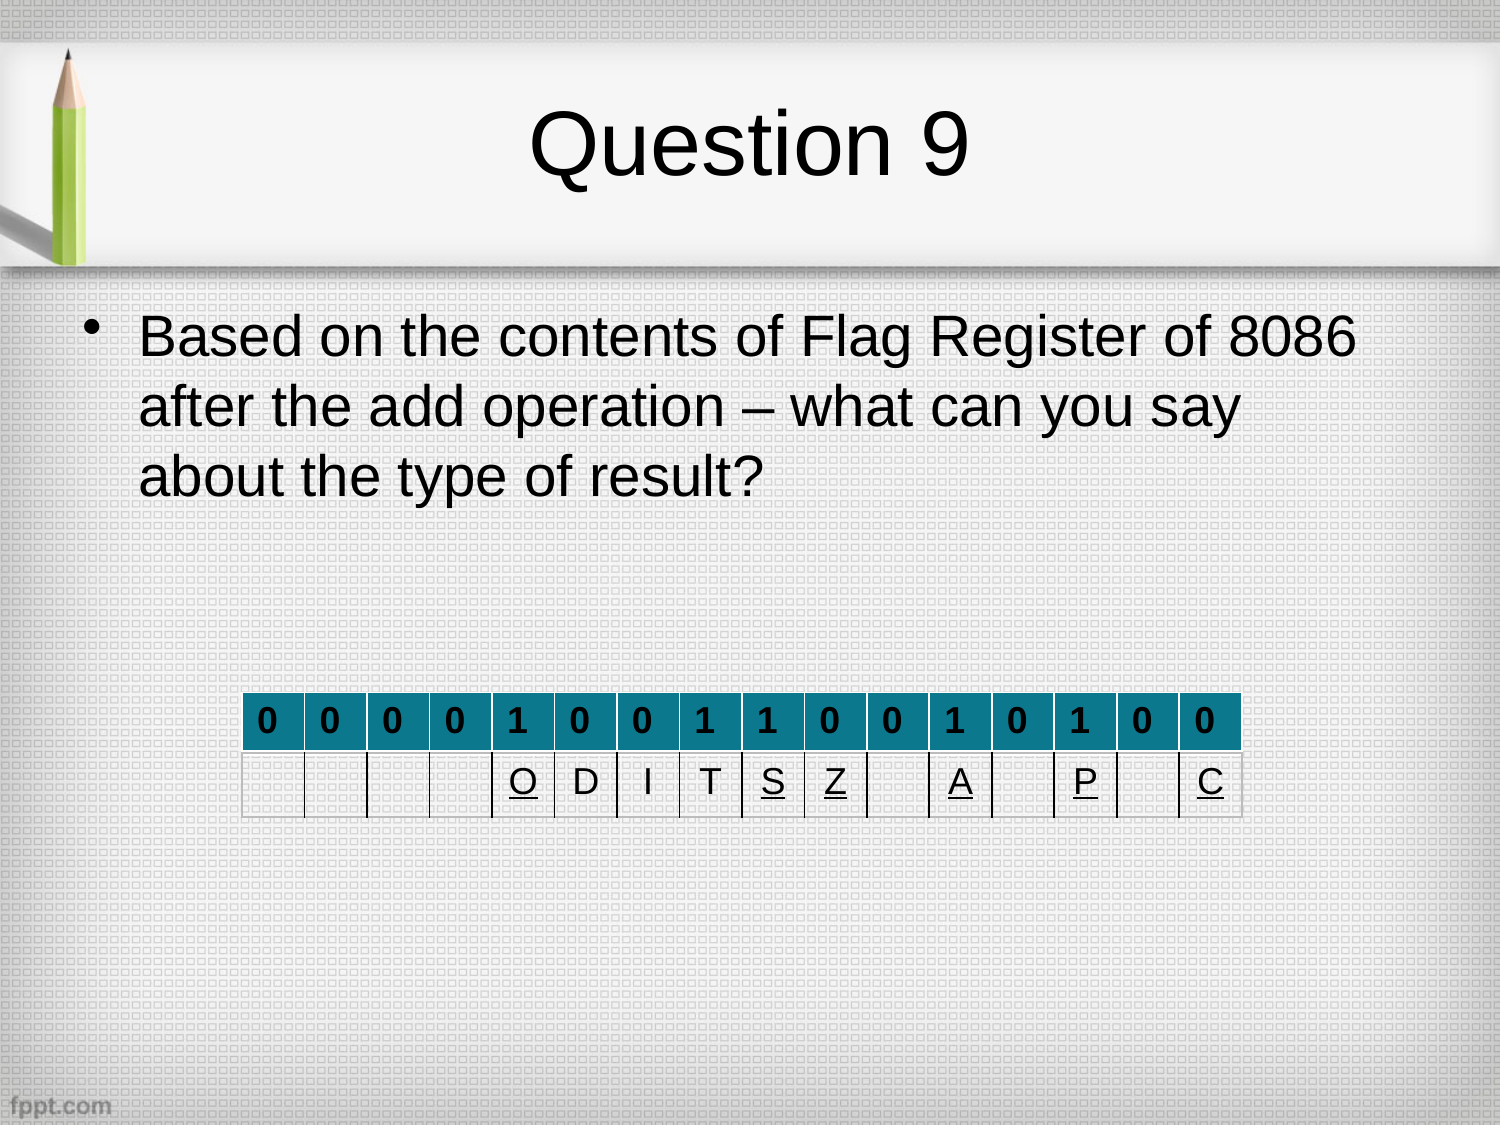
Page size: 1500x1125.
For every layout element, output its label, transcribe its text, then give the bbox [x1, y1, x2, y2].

table_header [430, 754, 491, 816]
list Based on the contents of Flag Register of 8086 after the add operation – what can you say about the type of result? [67, 290, 1418, 579]
table_header O [493, 754, 554, 816]
table_header 0 [430, 693, 491, 750]
table_header A [930, 754, 991, 816]
table_header D [555, 754, 616, 816]
table_header [1118, 754, 1178, 816]
table_header [993, 754, 1053, 816]
table_header T [680, 754, 741, 816]
table_header [305, 754, 366, 816]
table_header P [1055, 754, 1116, 816]
table_header 0 [1118, 693, 1178, 750]
table_header [243, 754, 304, 816]
table_header 1 [743, 693, 804, 750]
table_header 0 [618, 693, 679, 750]
table_header S [743, 754, 804, 816]
table_header 1 [680, 693, 741, 750]
table_header 0 [868, 693, 928, 750]
table_header 0 [368, 693, 429, 750]
table_header C [1180, 754, 1241, 816]
table_header Z [805, 754, 866, 816]
table_header 1 [493, 693, 554, 750]
table_header 1 [1055, 693, 1116, 750]
table_header 0 [805, 693, 866, 750]
table_header 0 [993, 693, 1053, 750]
table_header I [618, 754, 679, 816]
table_header 0 [555, 693, 616, 750]
picture [0, 0, 1500, 1125]
table_header 0 [243, 693, 304, 750]
table_header [368, 754, 429, 816]
table_header [868, 754, 928, 816]
table_header 1 [930, 693, 991, 750]
table_header 0 [1180, 693, 1241, 750]
title Question 9 [75, 45, 1425, 233]
table_header 0 [305, 693, 366, 750]
